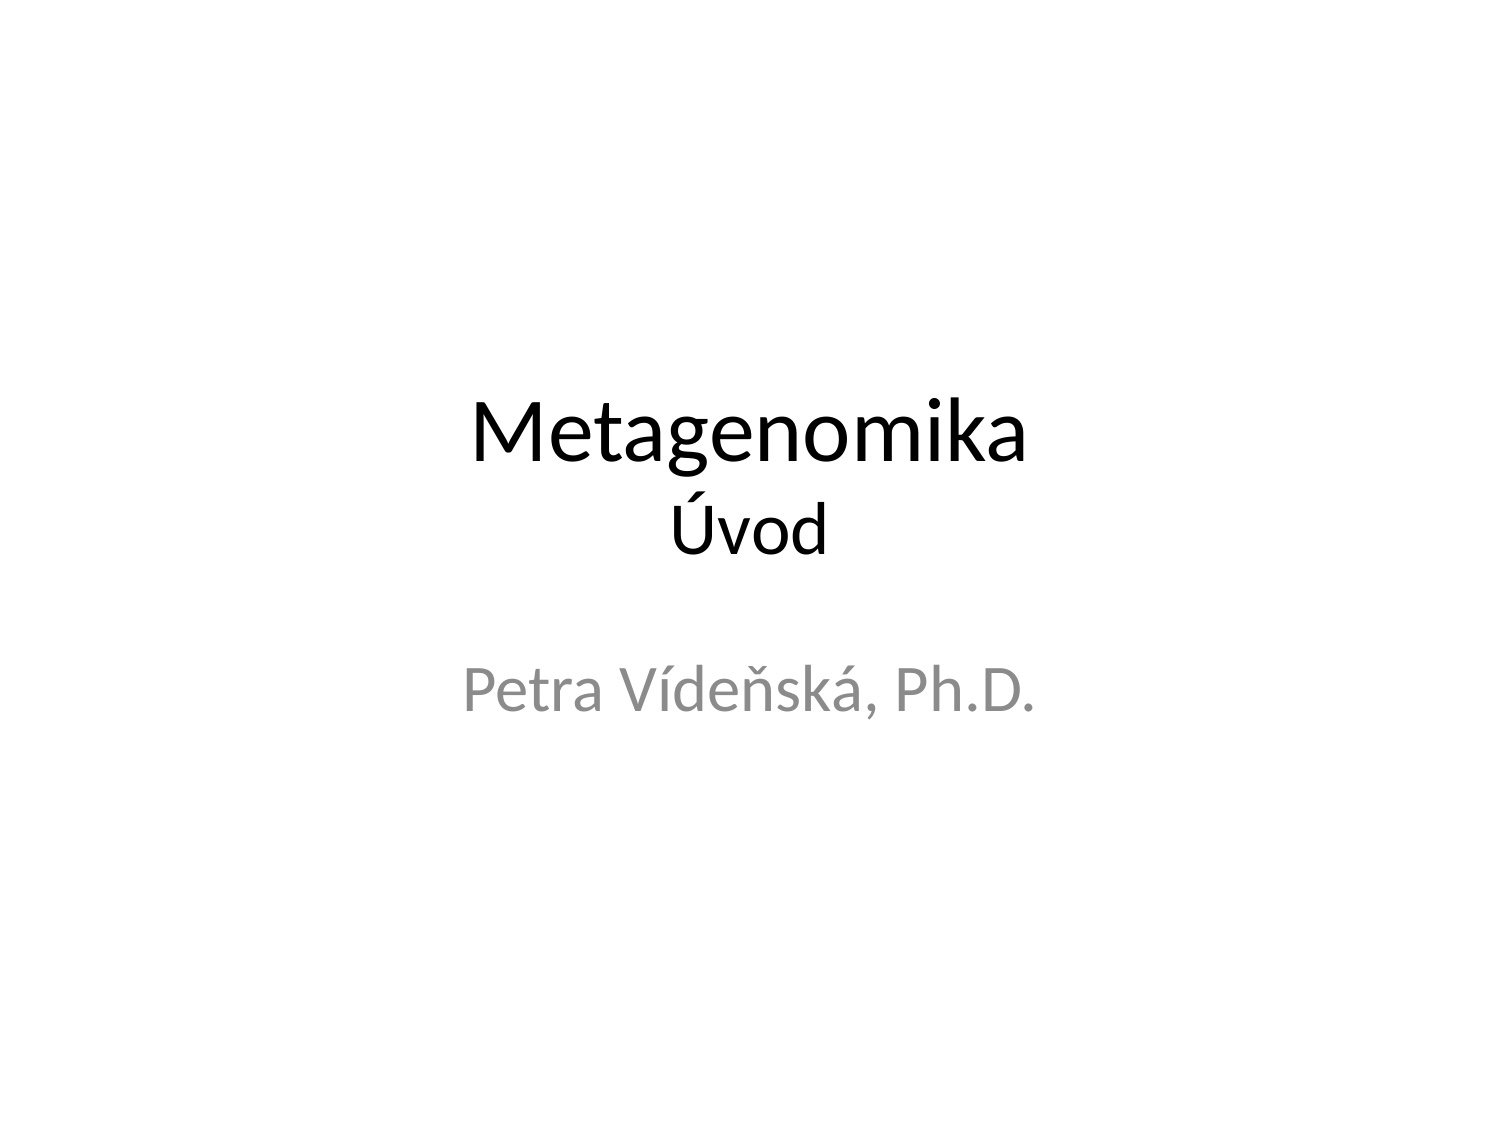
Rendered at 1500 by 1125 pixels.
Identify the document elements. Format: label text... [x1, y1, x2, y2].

title Metagenomika Úvod [112, 349, 1388, 591]
subtitle Petra Vídeňská, Ph.D. [225, 637, 1275, 925]
